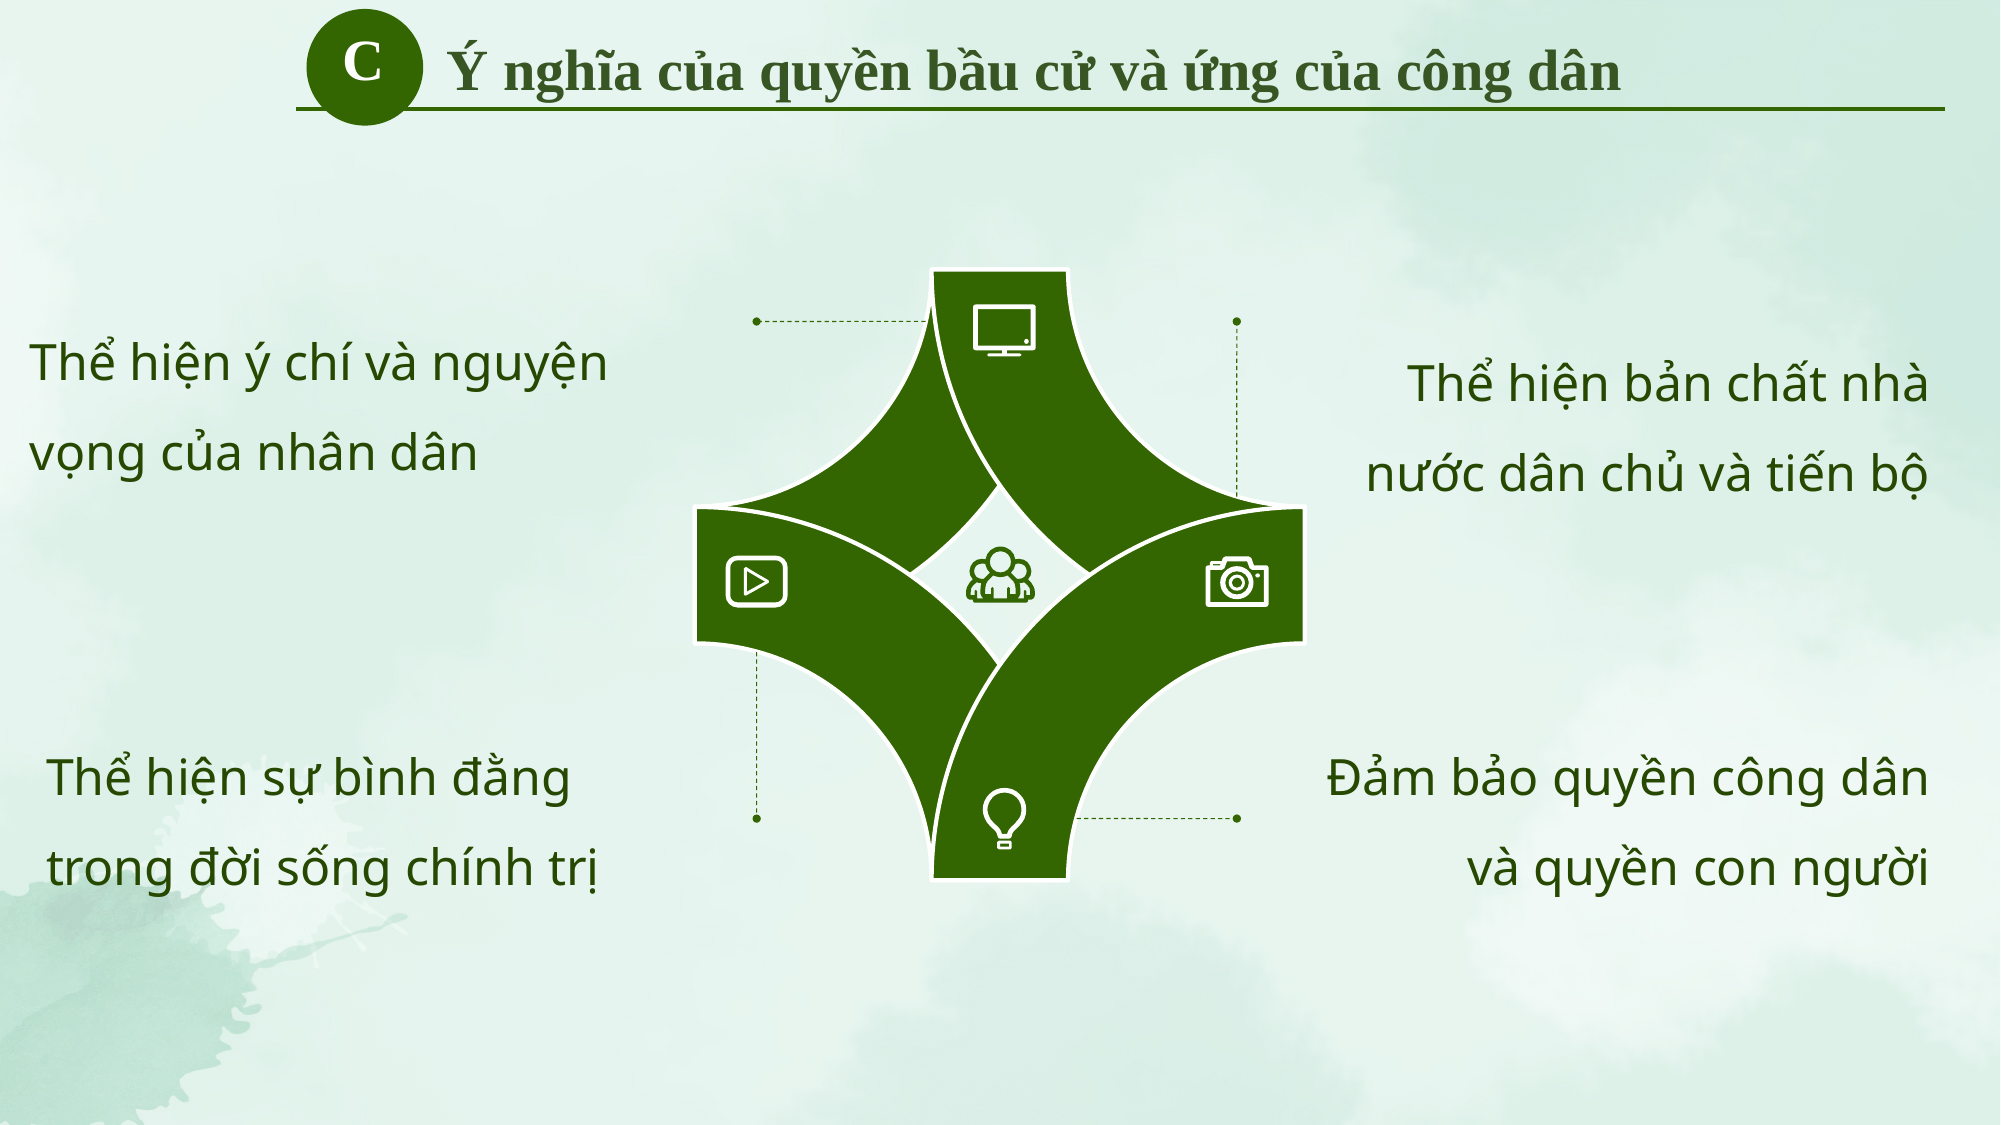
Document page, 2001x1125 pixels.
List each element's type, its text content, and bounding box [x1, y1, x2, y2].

text_box [694, 506, 1000, 864]
text_box [752, 317, 761, 326]
text_box [997, 840, 1012, 850]
text_box [1205, 556, 1269, 607]
text_box [725, 555, 788, 608]
text_box [1232, 814, 1241, 823]
text_box [931, 269, 1297, 575]
text_box Thể hiện sự bình đằng trong đời sống chính trị [46, 715, 670, 896]
text_box [931, 506, 1305, 881]
text_box Thể hiện bản chất nhà nước dân chủ và tiến bộ [1310, 321, 1931, 502]
picture [0, 0, 2001, 1125]
text_box [966, 546, 1035, 603]
text_box Ý nghĩa của quyền bầu cử và ứng của công dân [432, 24, 1825, 108]
text_box [1232, 317, 1241, 330]
text_box Đảm bảo quyền công dân và quyền con người [1304, 715, 1931, 896]
text_box [973, 304, 1036, 357]
text_box [752, 807, 761, 823]
text_box Thể hiện ý chí và nguyện vọng của nhân dân [29, 300, 677, 481]
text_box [304, 8, 424, 126]
text_box [982, 787, 1027, 839]
text_box [702, 286, 1000, 575]
